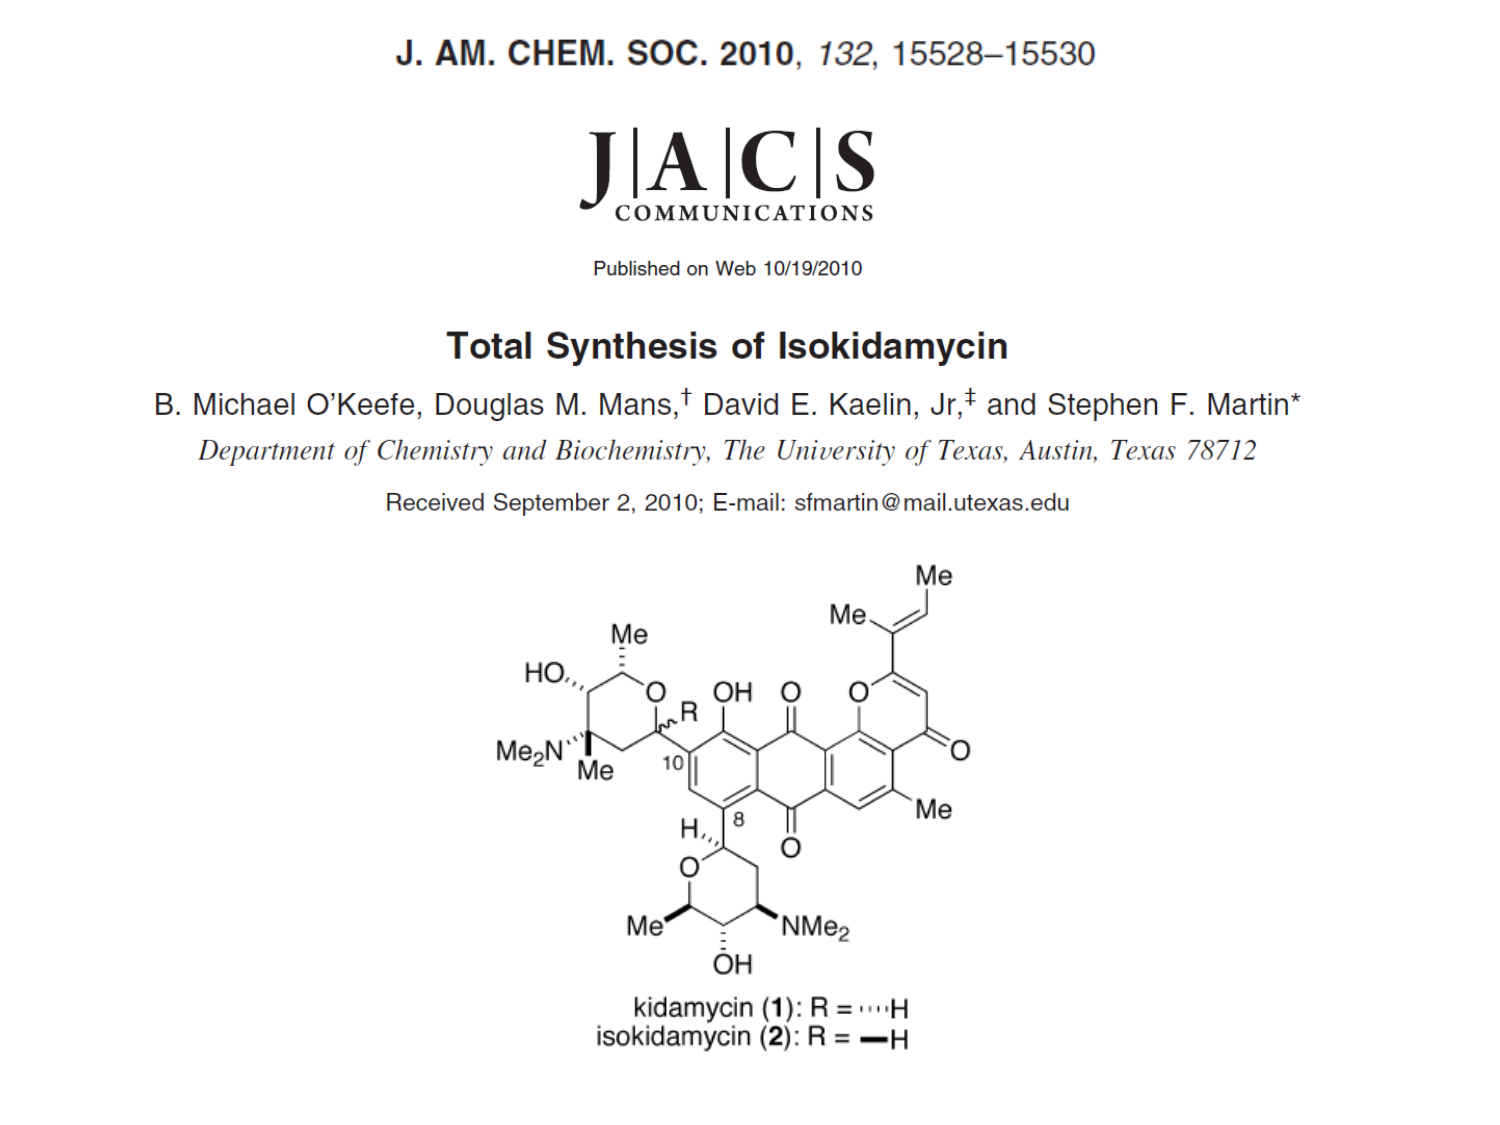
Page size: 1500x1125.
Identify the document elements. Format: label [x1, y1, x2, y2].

picture [387, 24, 1107, 84]
picture [474, 537, 998, 1065]
picture [149, 112, 1313, 520]
